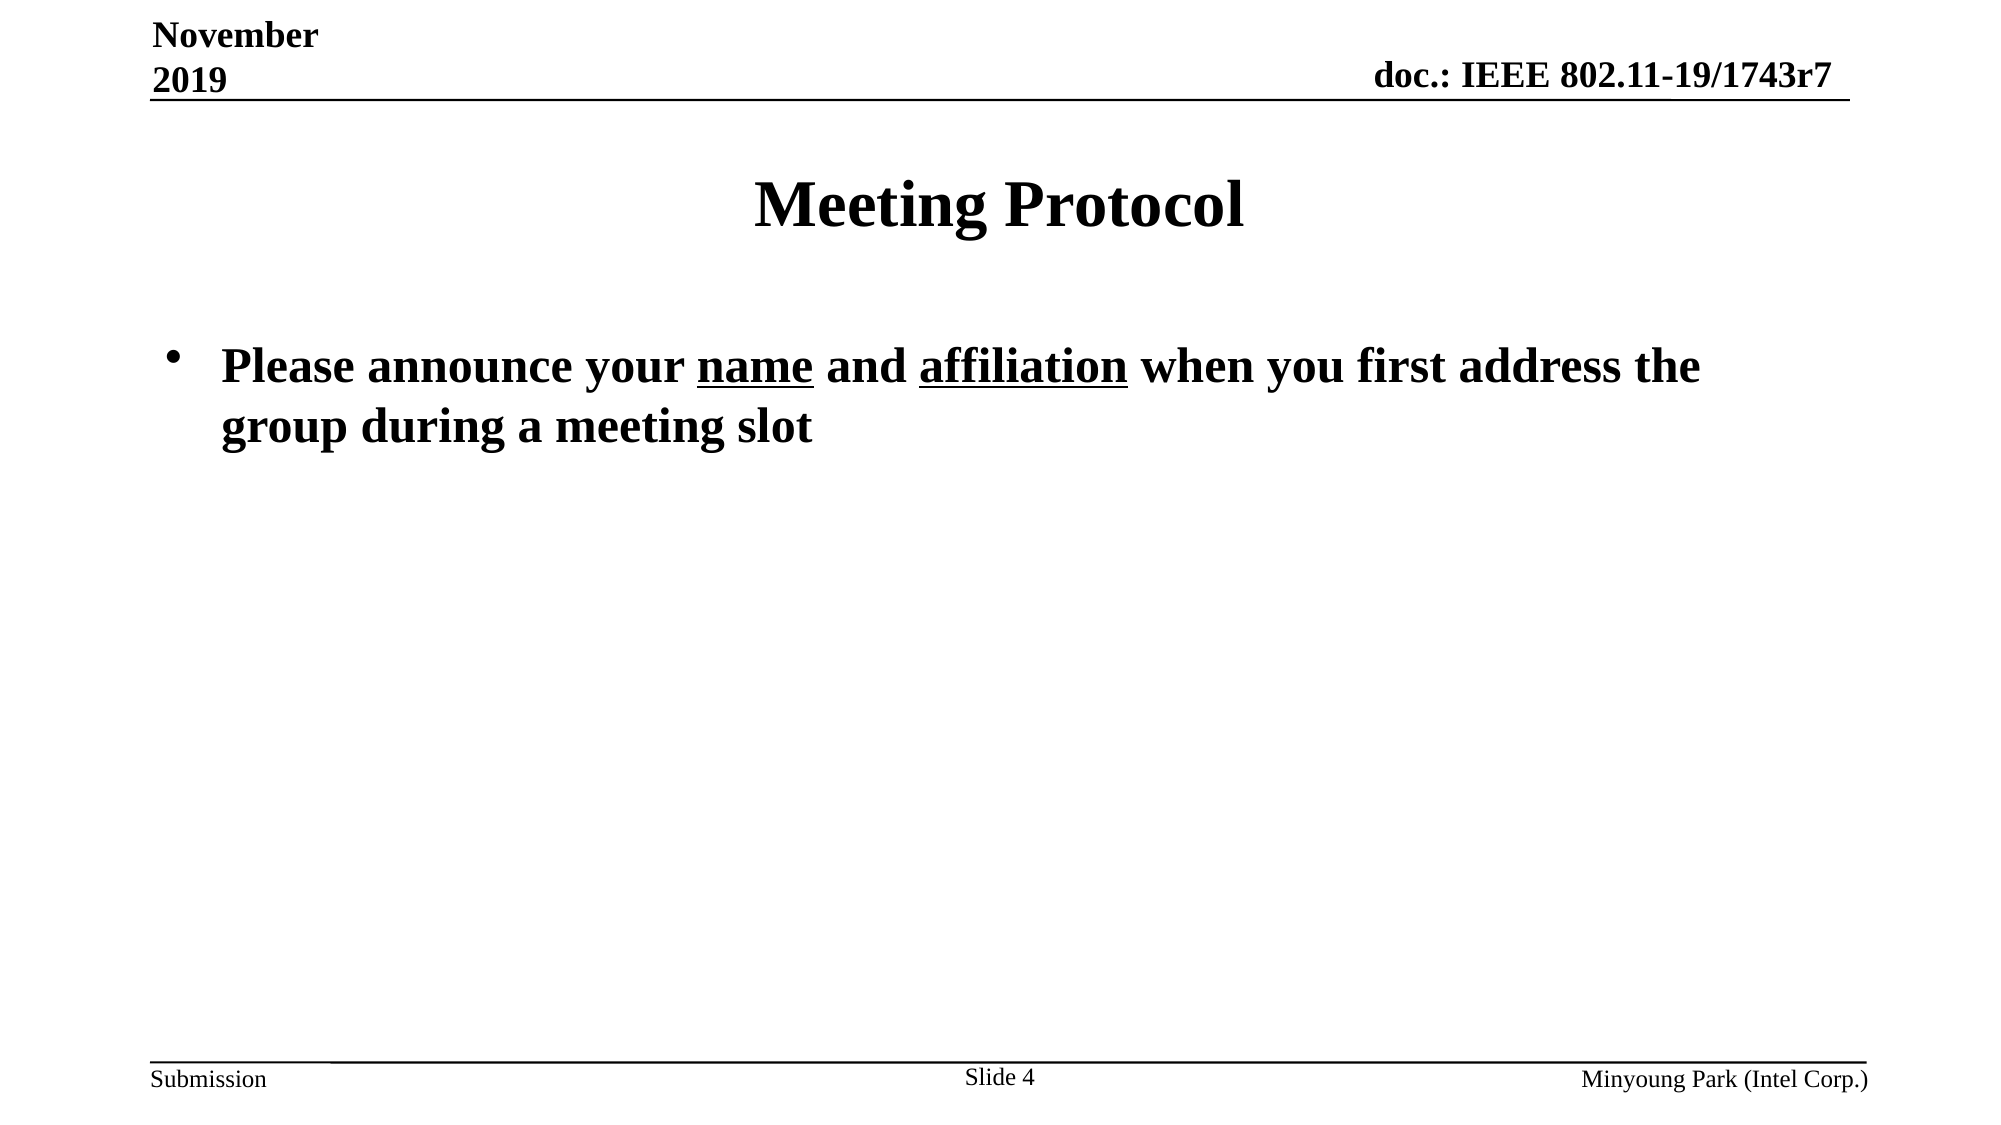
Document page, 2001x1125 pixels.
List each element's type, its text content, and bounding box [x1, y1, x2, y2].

slide_number Slide 4 [964, 1059, 1036, 1091]
title Meeting Protocol [150, 112, 1850, 288]
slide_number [152, 54, 347, 101]
list Please announce your name and affiliation when you first address the group during a meeting slot [150, 324, 1850, 1000]
footer Minyoung Park (Intel Corp.) [1266, 1061, 1869, 1093]
